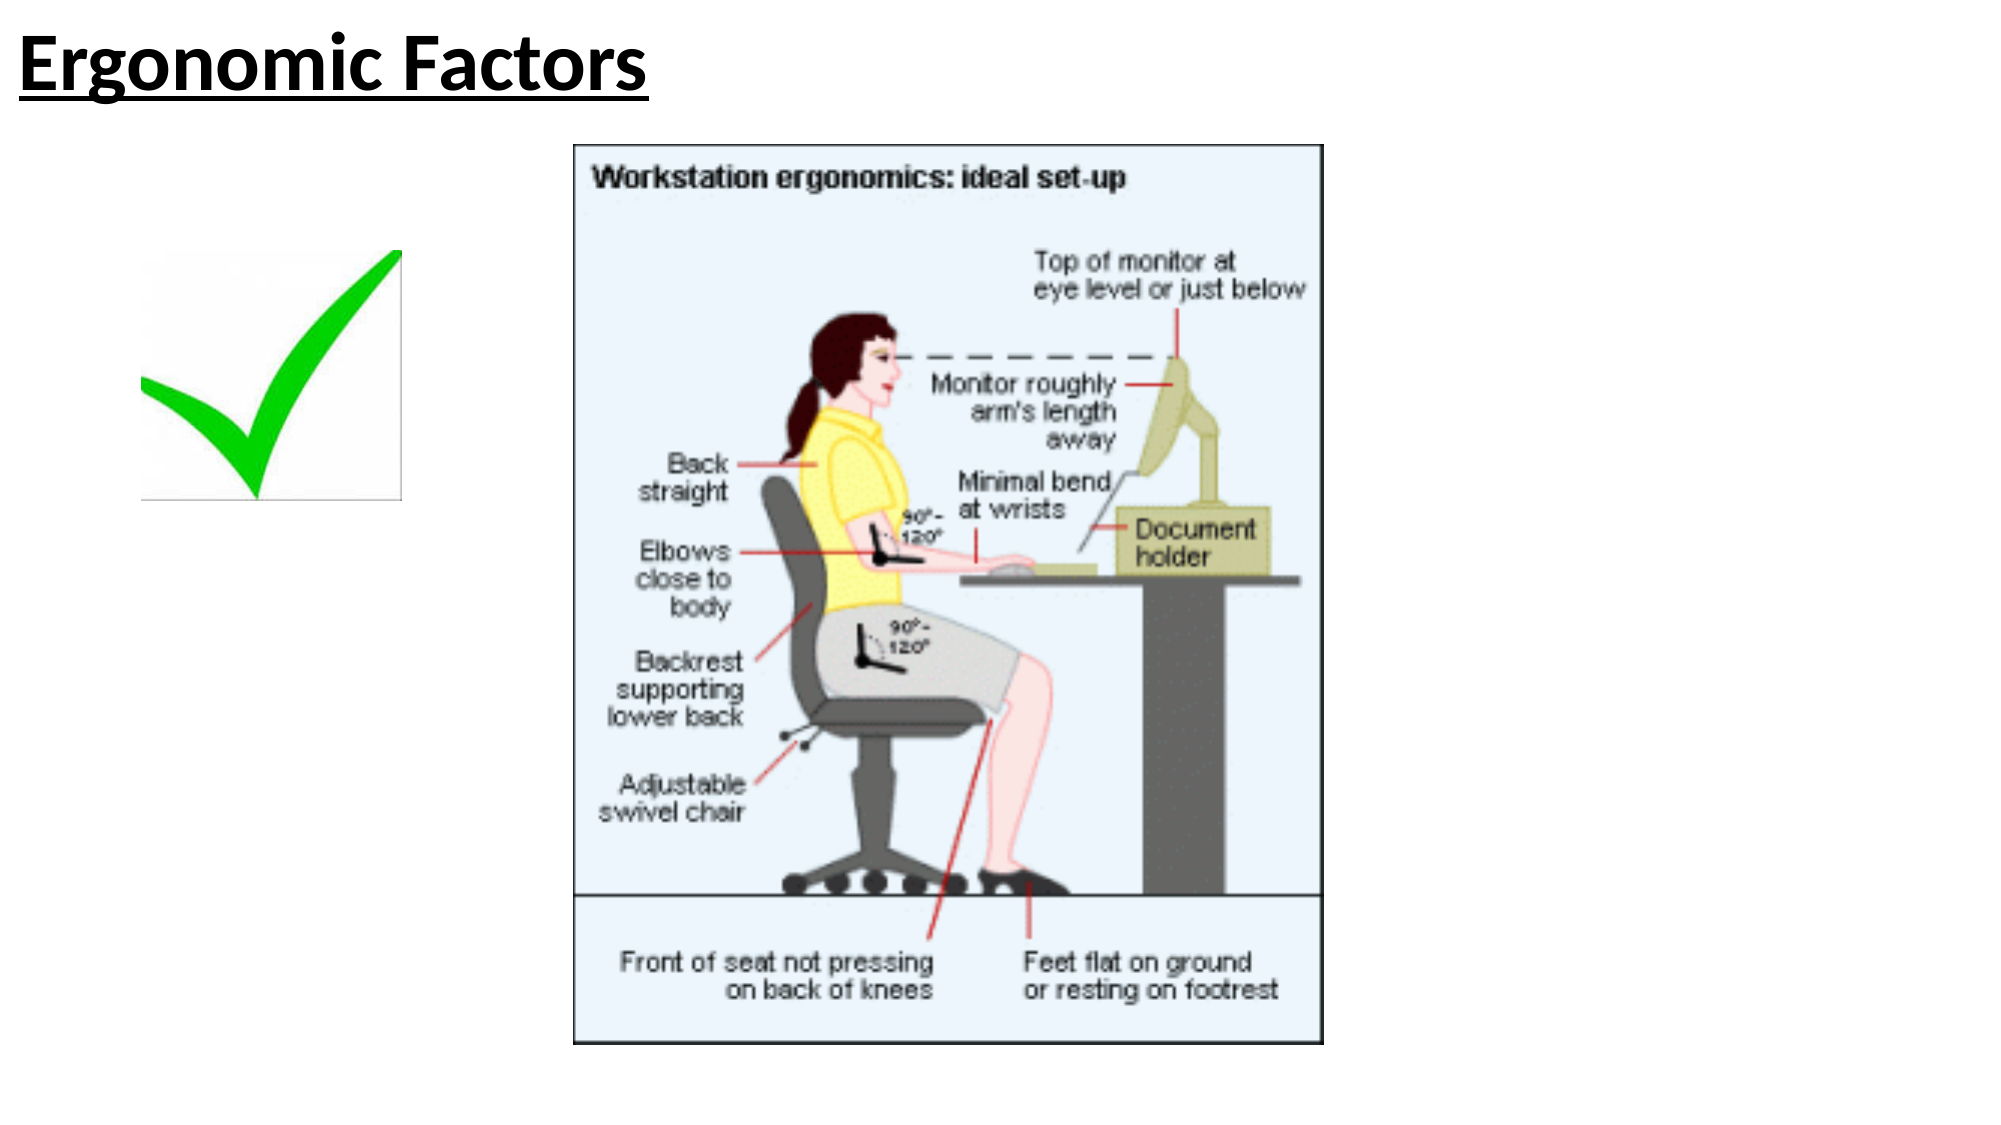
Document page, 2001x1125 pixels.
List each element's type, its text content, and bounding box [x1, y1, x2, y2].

text_box Ergonomic Factors [3, 0, 664, 115]
picture [573, 144, 1324, 1045]
picture [141, 250, 402, 501]
